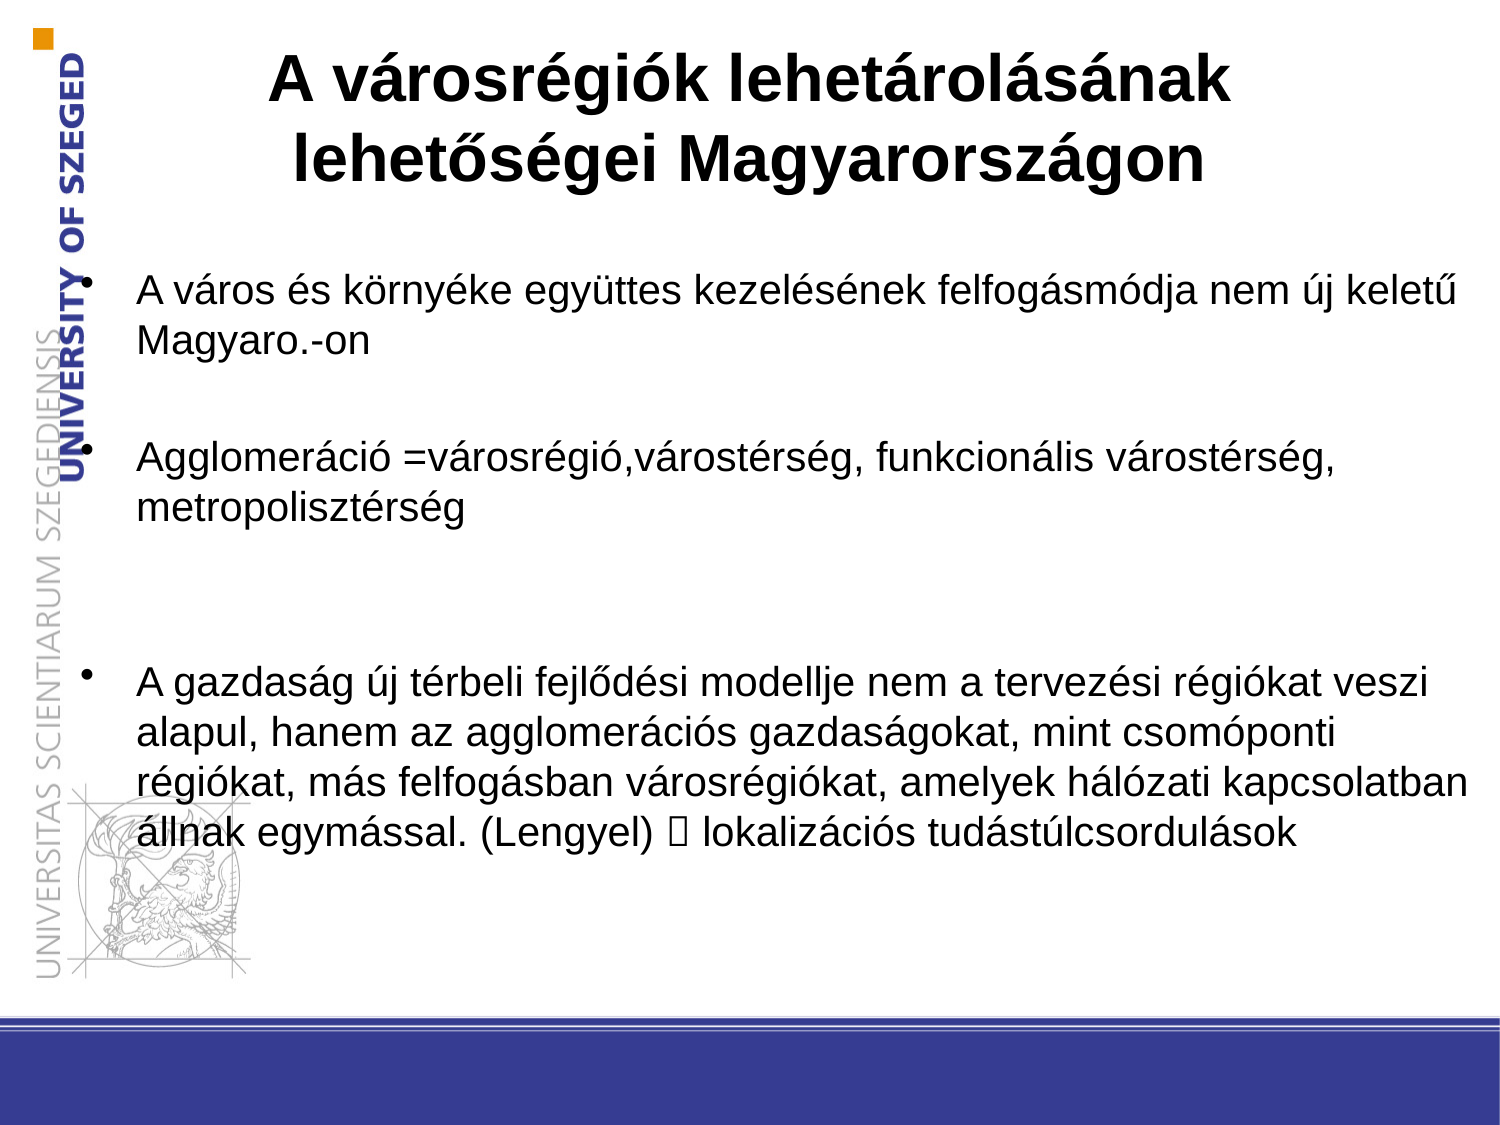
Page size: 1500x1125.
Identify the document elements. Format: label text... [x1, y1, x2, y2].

list A város és környéke együttes kezelésének felfogásmódja nem új keletű Magyaro.-on Agglomeráció =városrégió,várostérség, funkcionális várostérség, metropolisztérség A gazdaság új térbeli fejlődési modellje nem a tervezési régiókat veszi alapul, hanem az agglomerációs gazdaságokat, mint csomóponti régiókat, más felfogásban városrégiókat, amelyek hálózati kapcsolatban állnak egymással. (Lengyel)  lokalizációs tudástúlcsordulások [64, 255, 1500, 1024]
picture [0, 0, 1500, 1125]
title A városrégiók lehetárolásának lehetőségei Magyarországon [74, 44, 1426, 185]
